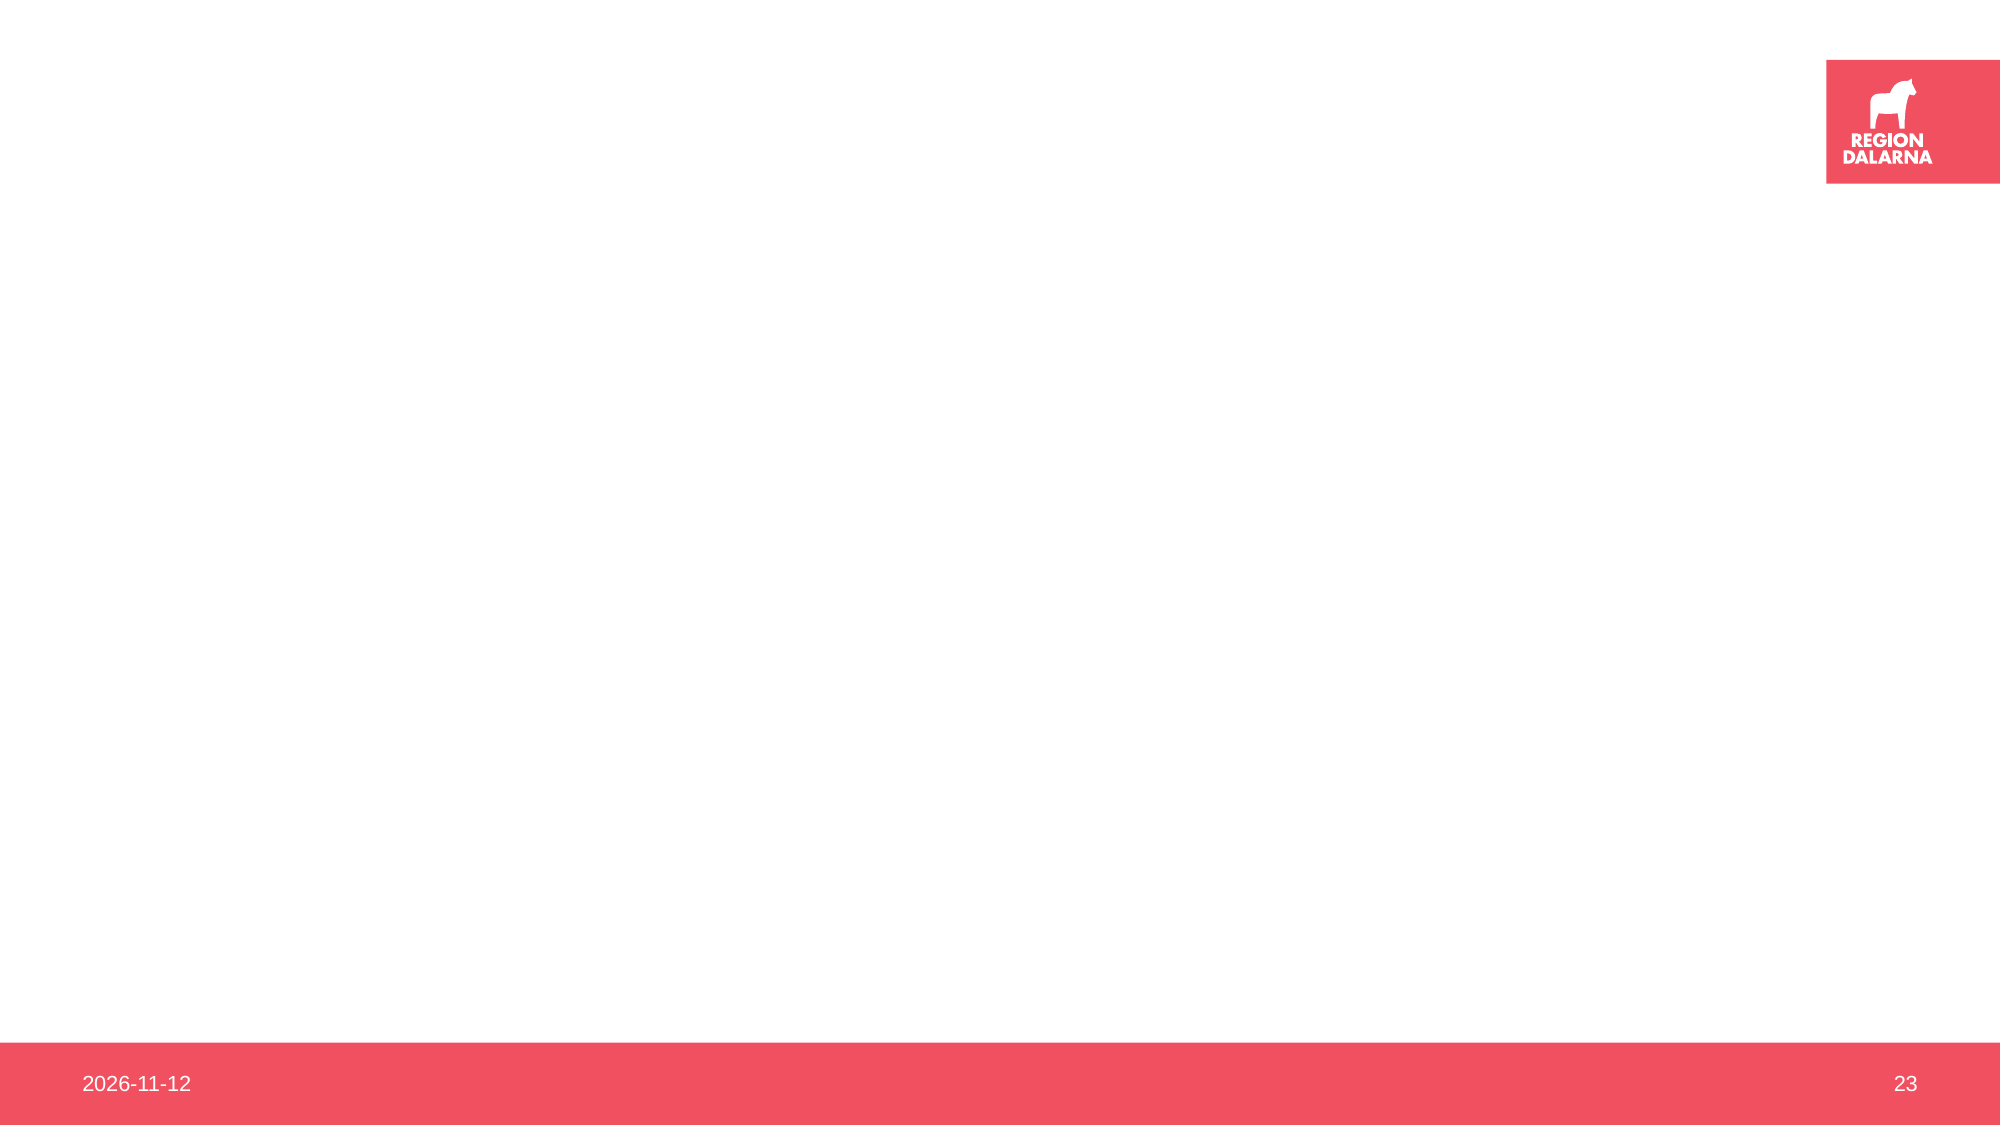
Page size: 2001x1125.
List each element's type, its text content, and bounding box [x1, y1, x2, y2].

footer [587, 1042, 1413, 1124]
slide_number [67, 1042, 518, 1124]
slide_number 23 [1482, 1042, 1933, 1124]
